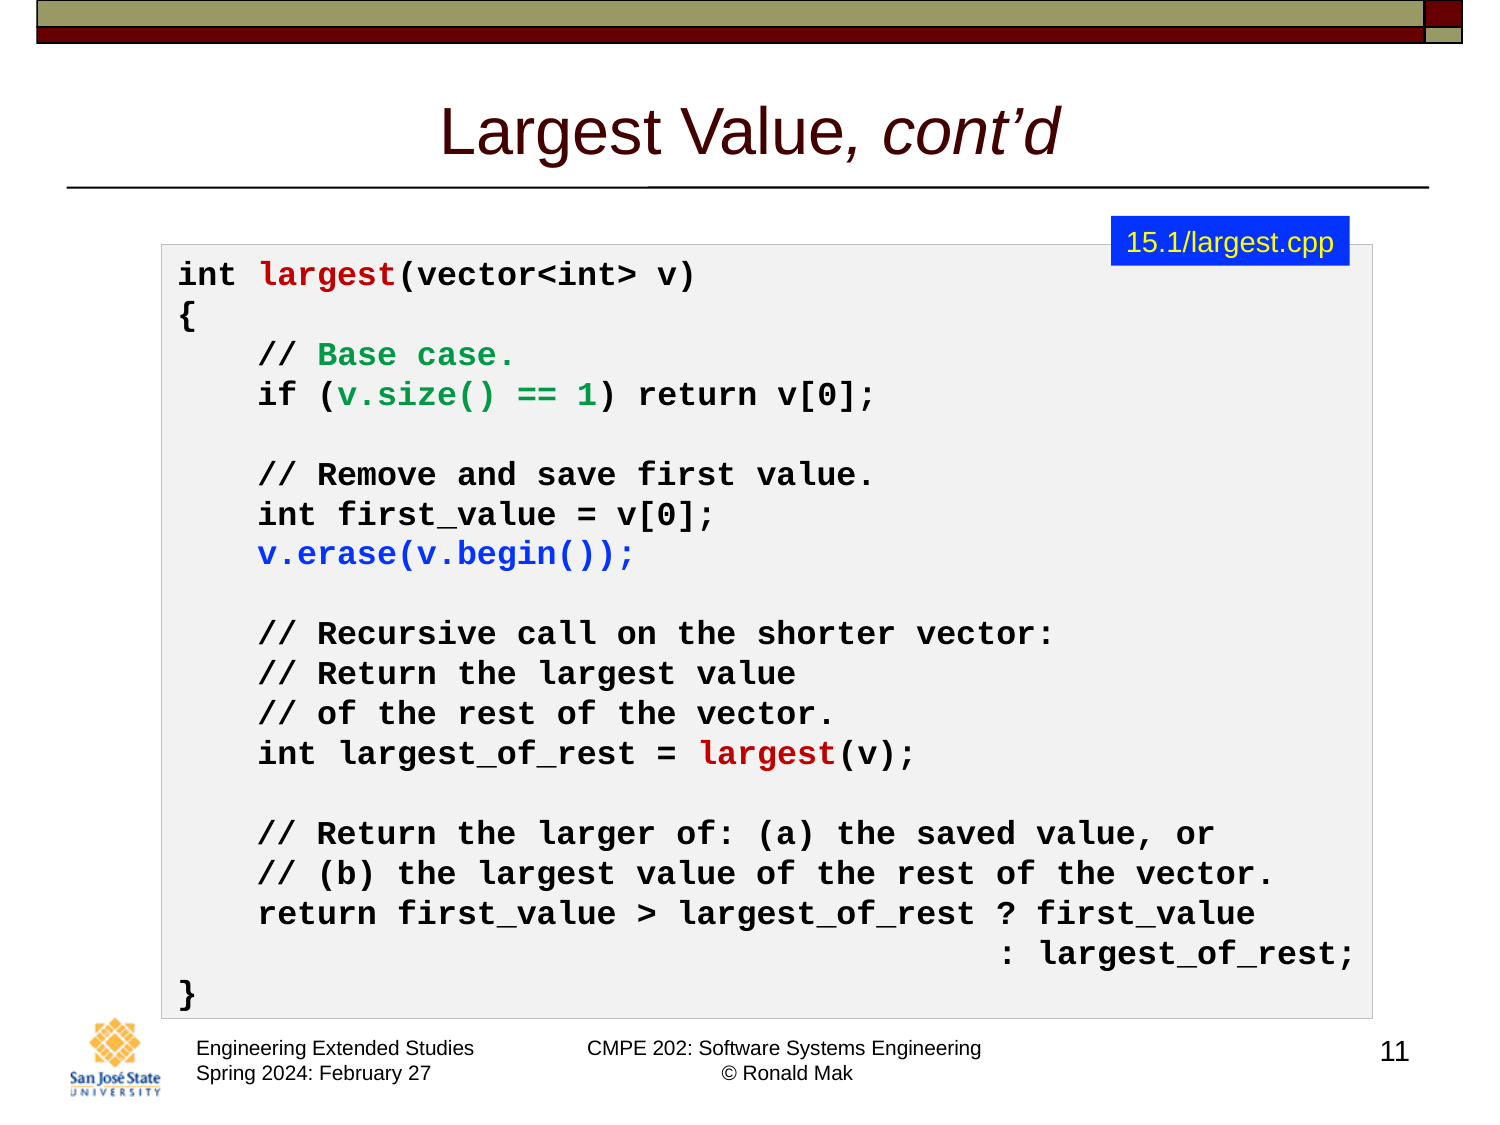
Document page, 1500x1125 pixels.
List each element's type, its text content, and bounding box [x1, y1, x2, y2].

text_box 15.1/largest.cpp [1111, 215, 1350, 266]
slide_number 11 [1305, 1025, 1425, 1100]
title Largest Value, cont’d [75, 67, 1425, 175]
text_box int largest(vector<int> v) { // Base case. if (v.size() == 1) return v[0]; // Remove and save first value. int first_value = v[0]; v.erase(v.begin()); // Recursive call on the shorter vector: // Return the largest value // of the rest of the vector. int largest_of_rest = largest(v); // Return the larger of: (a) the saved value, or // (b) the largest value of the rest of the vector. return first_value > largest_of_rest ? first_value : largest_of_rest; } [161, 244, 1373, 1019]
picture [60, 1012, 166, 1112]
